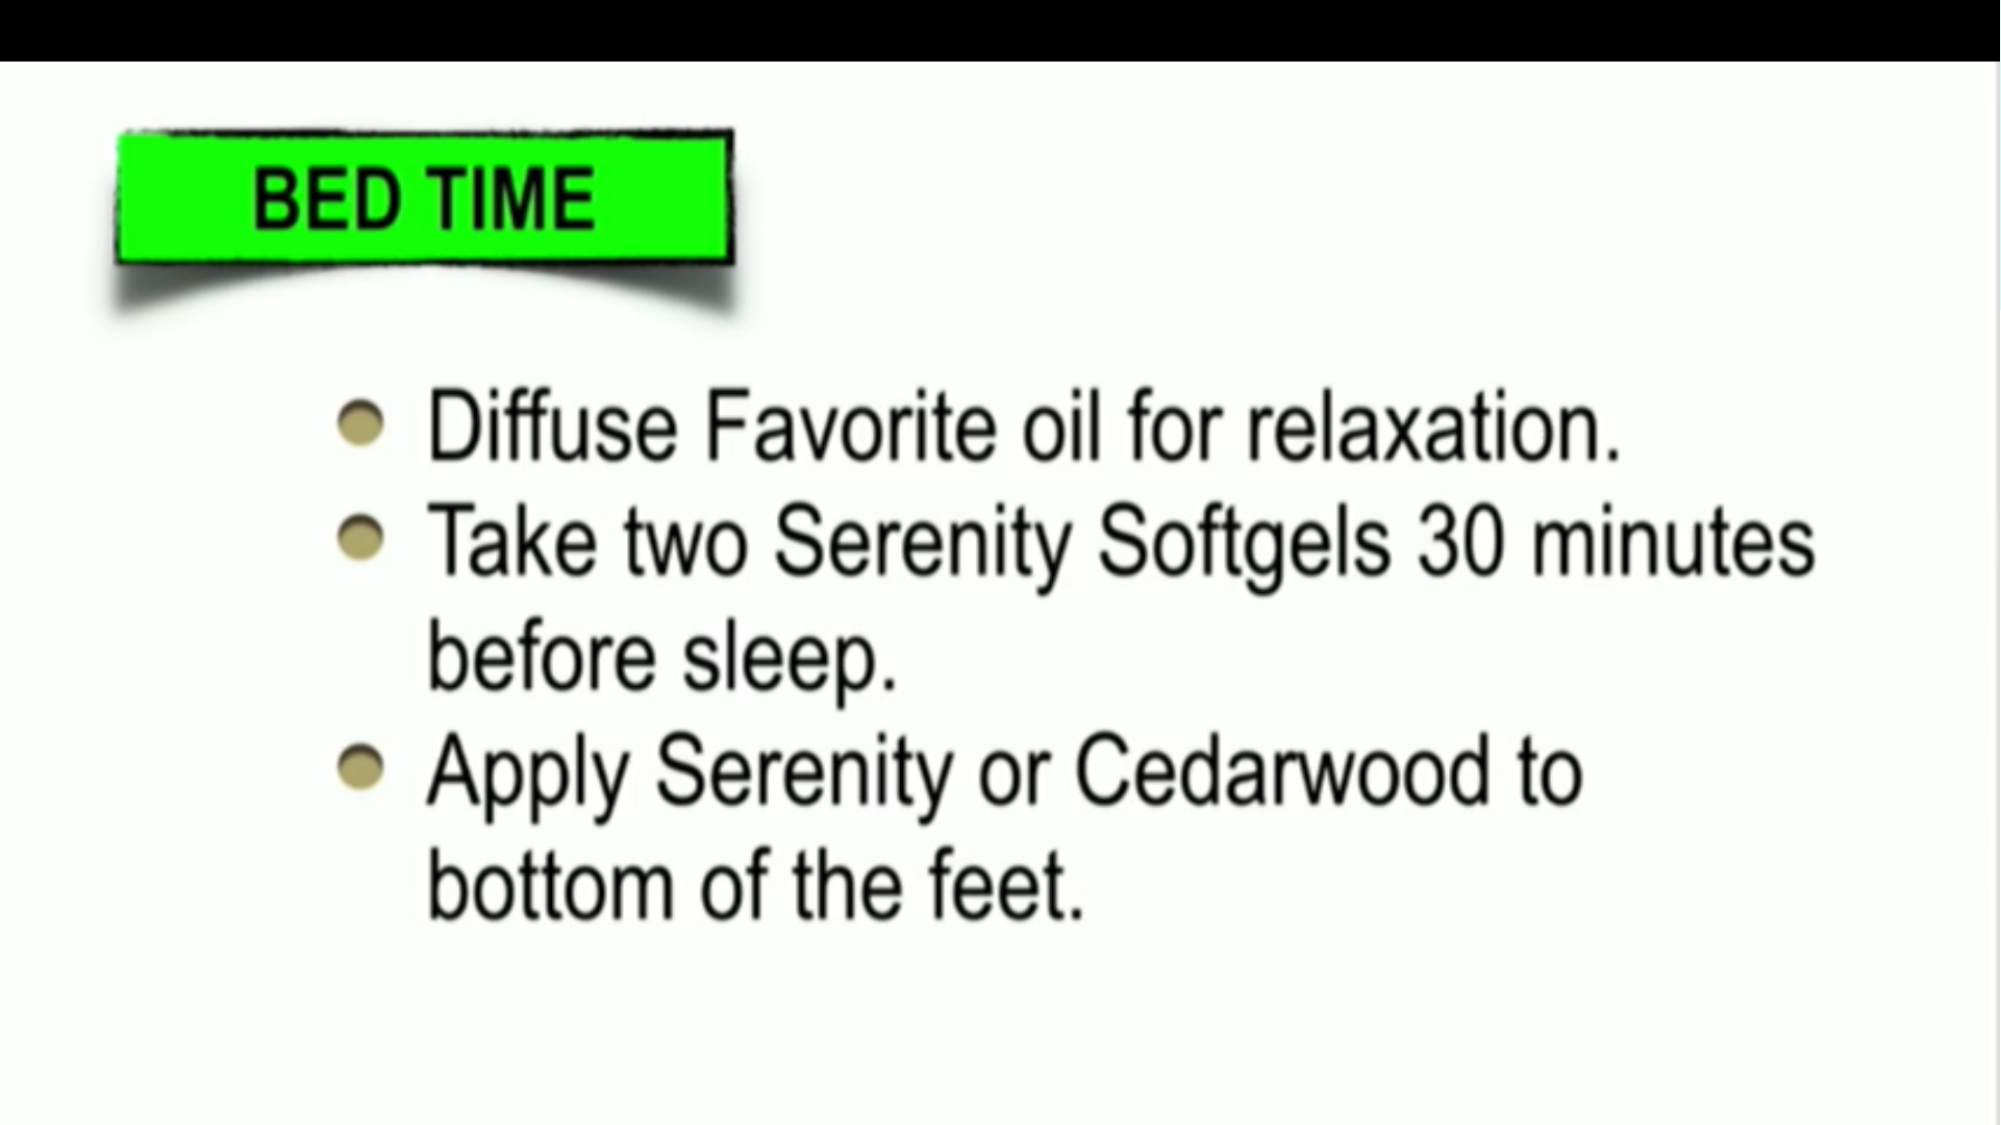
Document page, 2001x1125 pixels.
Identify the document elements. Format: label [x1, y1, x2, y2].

list [0, 0, 2000, 1125]
